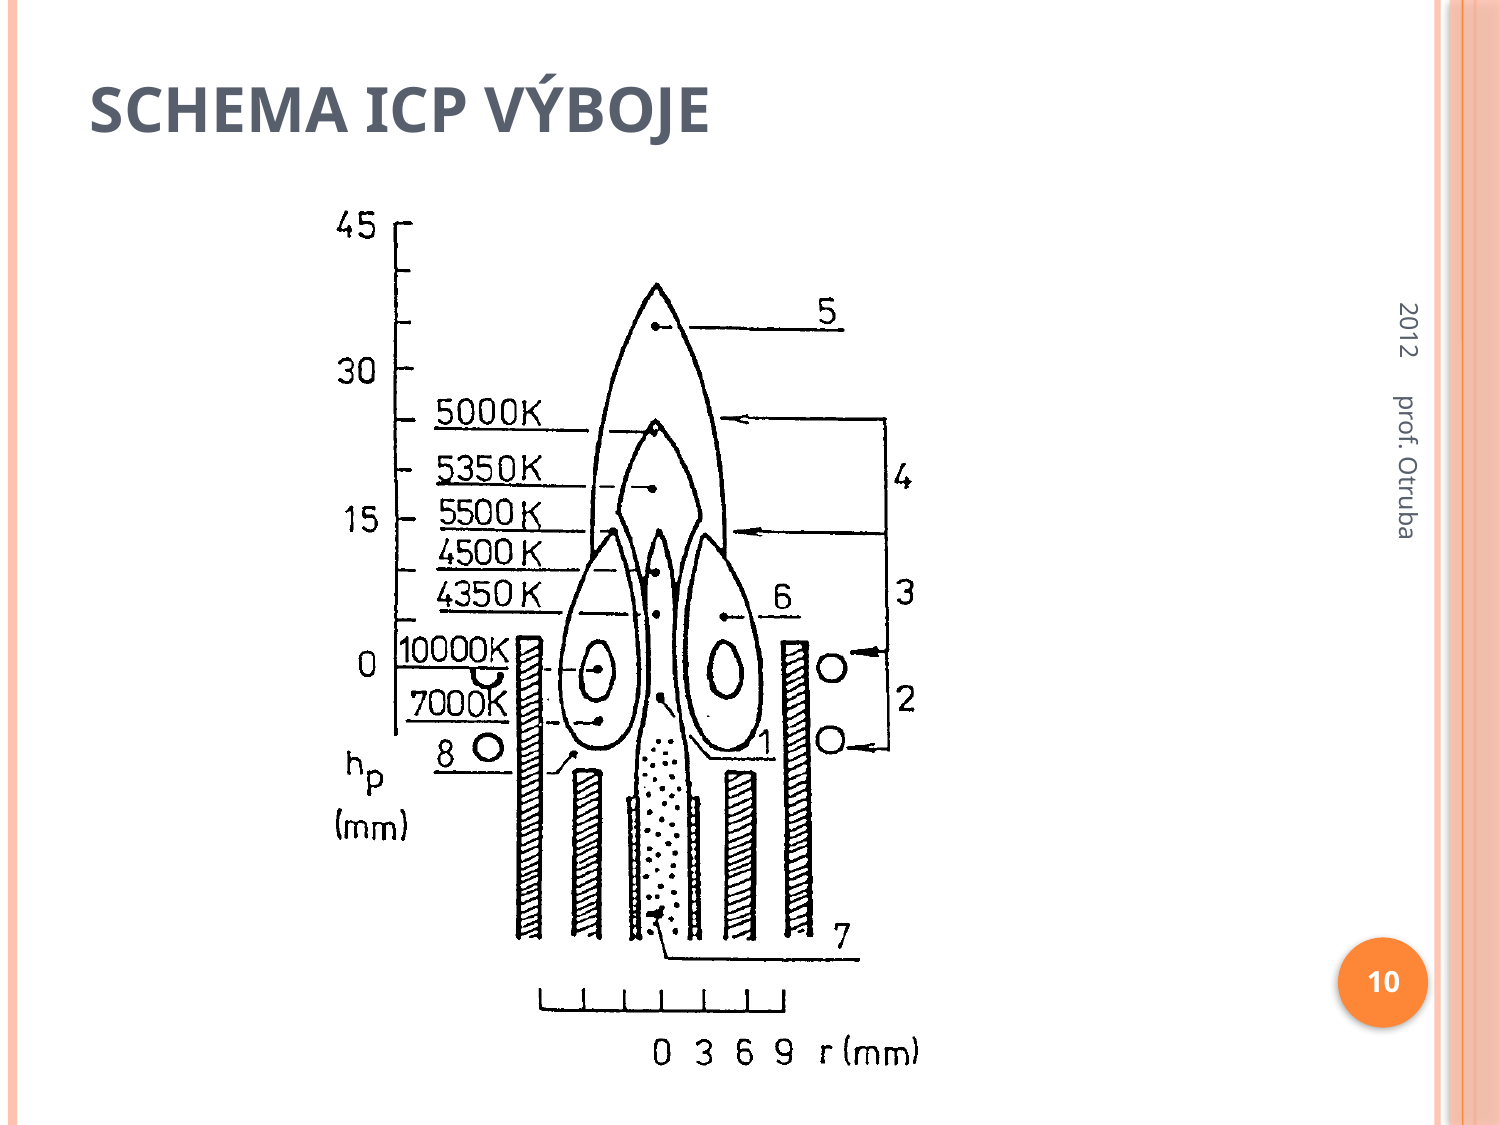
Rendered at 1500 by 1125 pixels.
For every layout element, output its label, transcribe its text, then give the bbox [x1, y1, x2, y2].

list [327, 198, 938, 1086]
footer prof. Otruba [1379, 380, 1440, 906]
slide_number 10 [1333, 940, 1434, 1026]
slide_number 2012 [1378, 43, 1442, 374]
title Schema ICP výboje [75, 45, 1300, 153]
